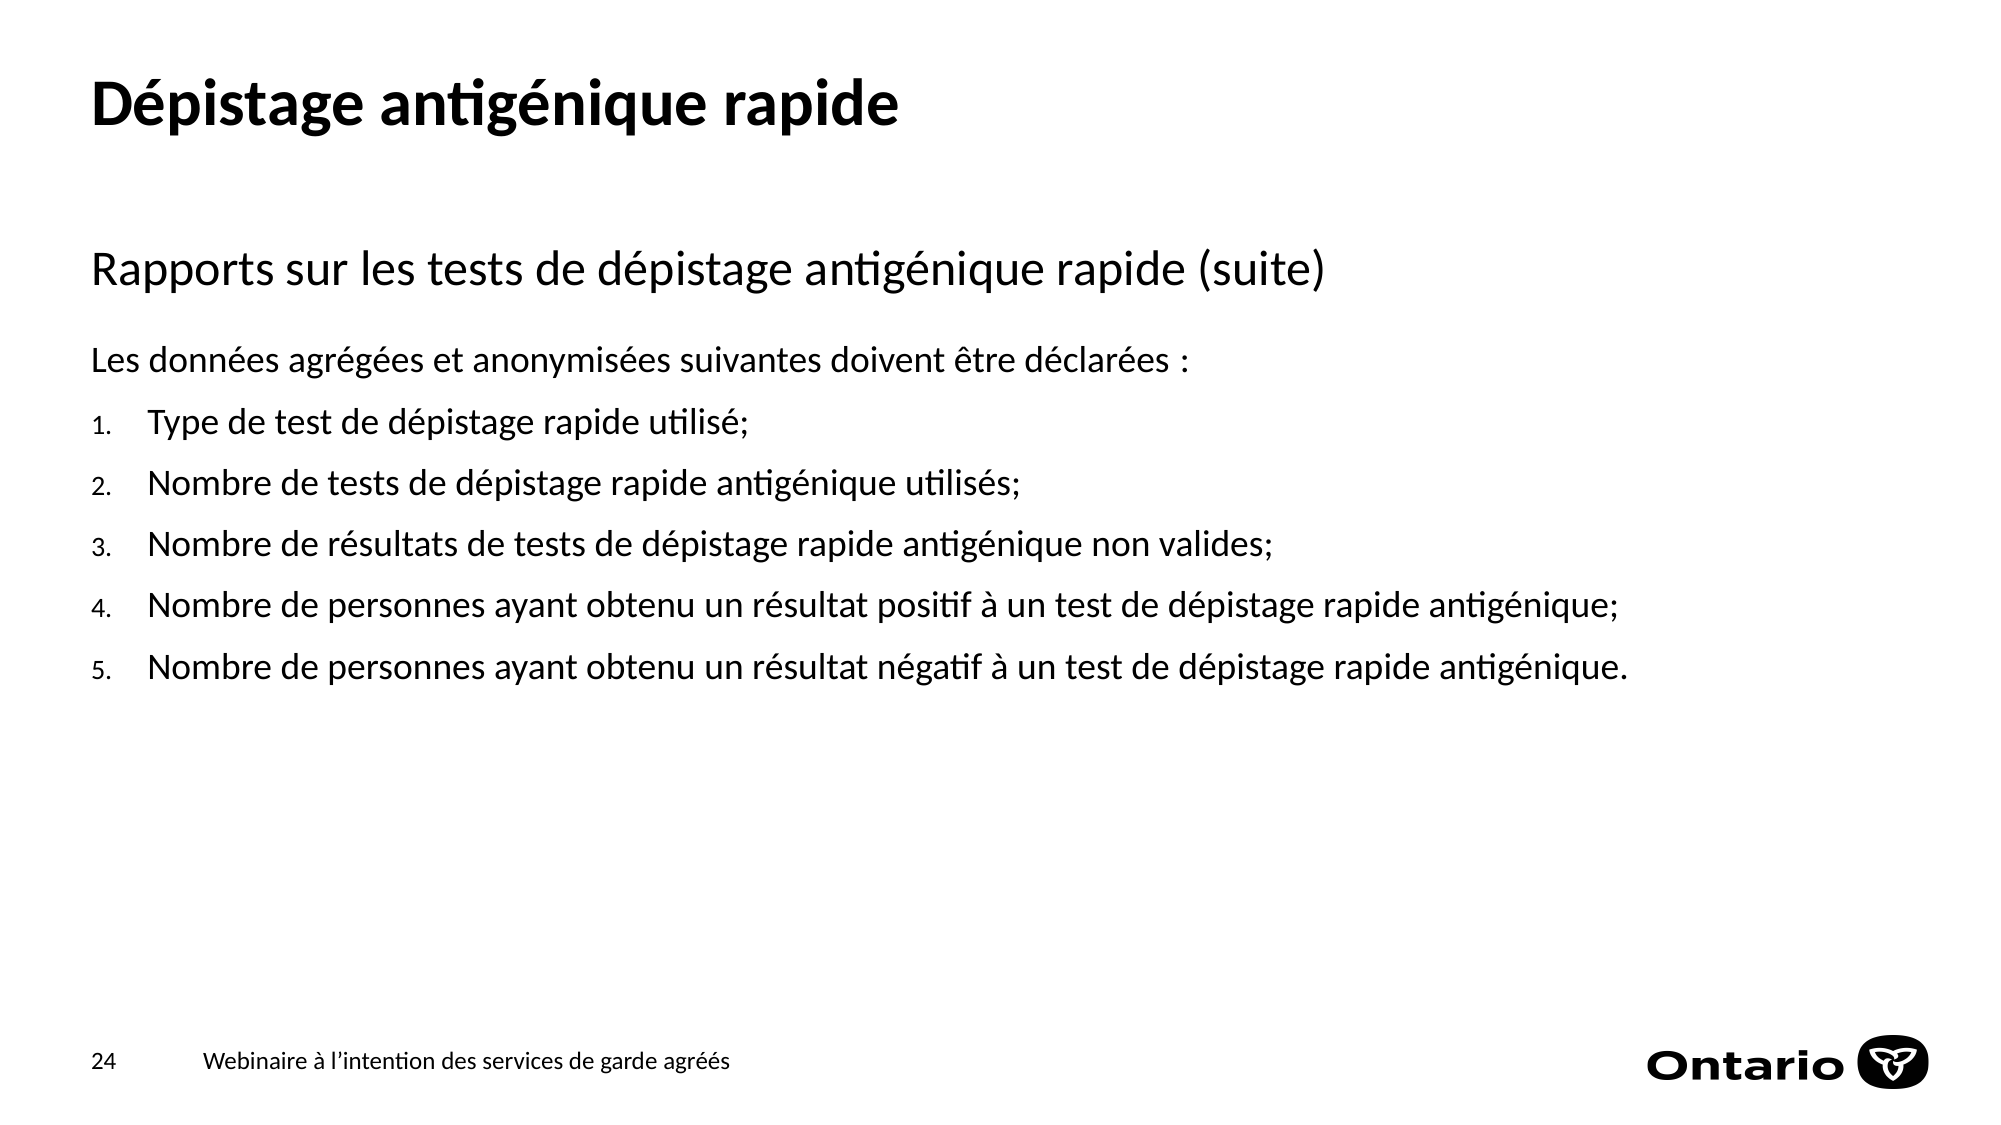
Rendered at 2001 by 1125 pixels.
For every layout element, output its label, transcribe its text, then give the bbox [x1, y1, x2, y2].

footer Webinaire à l’intention des services de garde agréés [188, 1029, 805, 1090]
list Rapports sur les tests de dépistage antigénique rapide (suite) [75, 243, 1464, 297]
picture [1610, 1008, 1966, 1116]
title Dépistage antigénique rapide [75, 59, 1926, 230]
list Les données agrégées et anonymisées suivantes doivent être déclarées : Type de test de dépistage rapide utilisé; Nombre de tests de dépistage rapide antigénique utilisés; Nombre de résultats de tests de dépistage rapide antigénique non valides; Nombre de personnes ayant obtenu un résultat positif à un test de dépistage rapide antigénique; Nombre de personnes ayant obtenu un résultat négatif à un test de dépistage rapide antigénique. [75, 332, 1926, 974]
slide_number 24 [75, 1029, 188, 1090]
